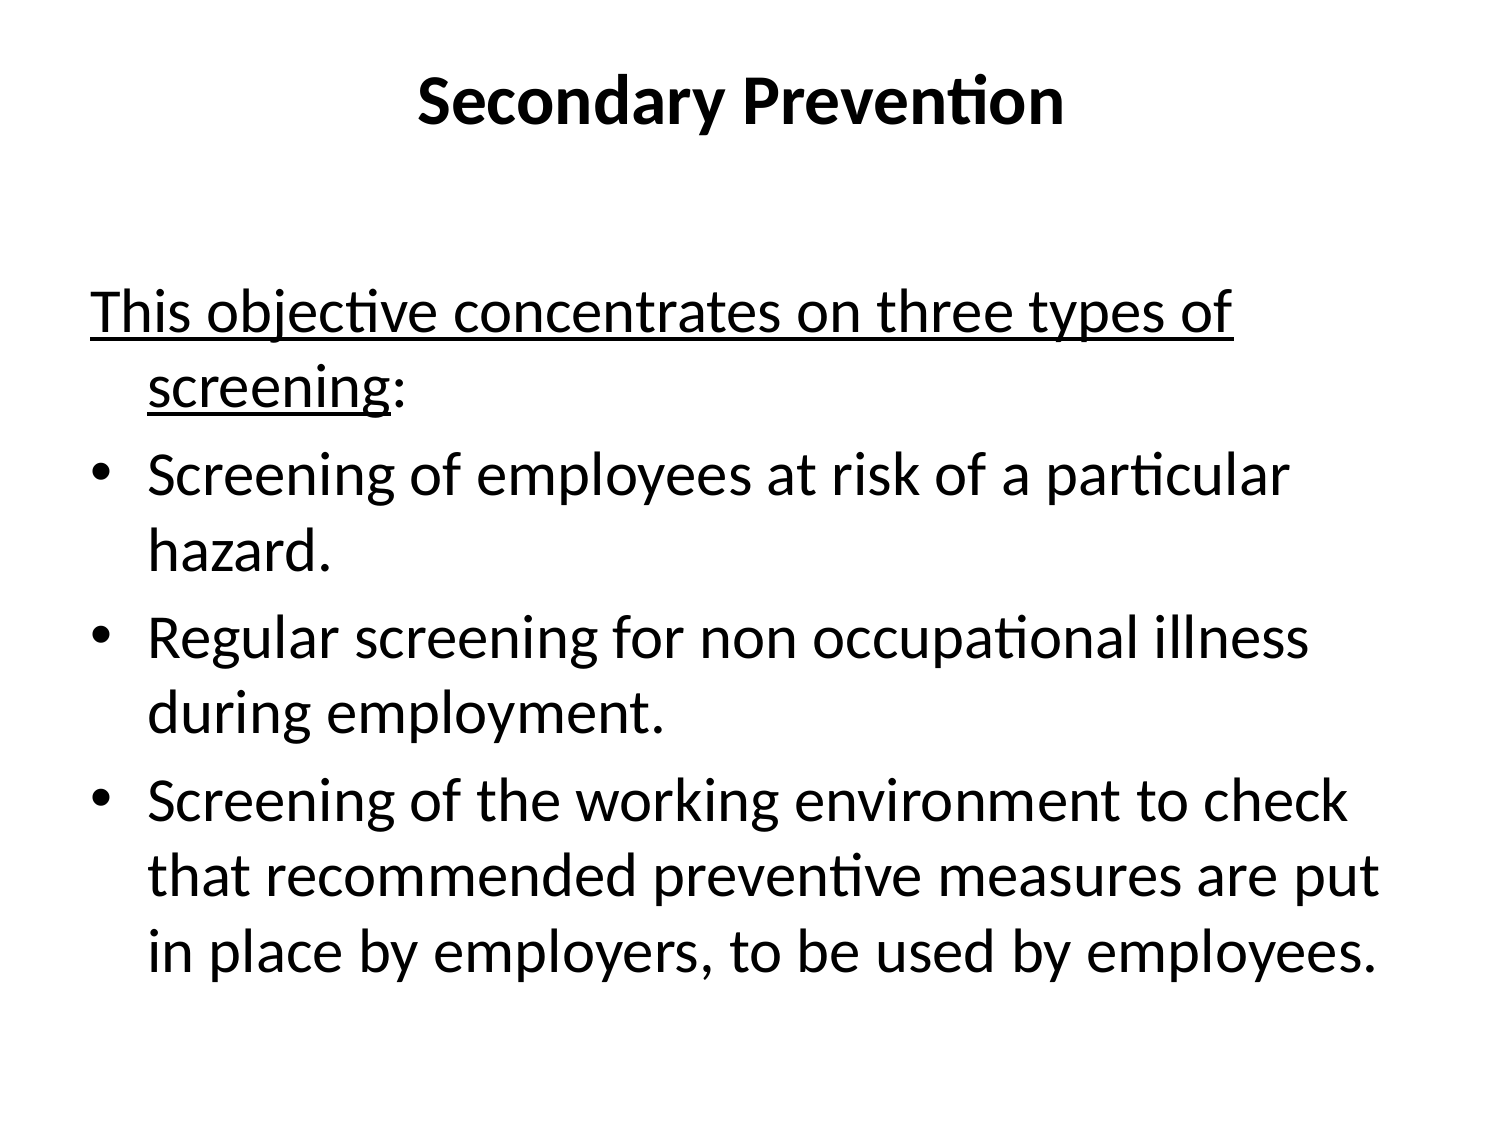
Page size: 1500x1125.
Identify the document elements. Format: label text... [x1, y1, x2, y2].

list This objective concentrates on three types of screening: Screening of employees at risk of a particular hazard. Regular screening for non occupational illness during employment. Screening of the working environment to check that recommended preventive measures are put in place by employers, to be used by employees. [75, 262, 1425, 1005]
title Secondary Prevention [75, 45, 1425, 233]
